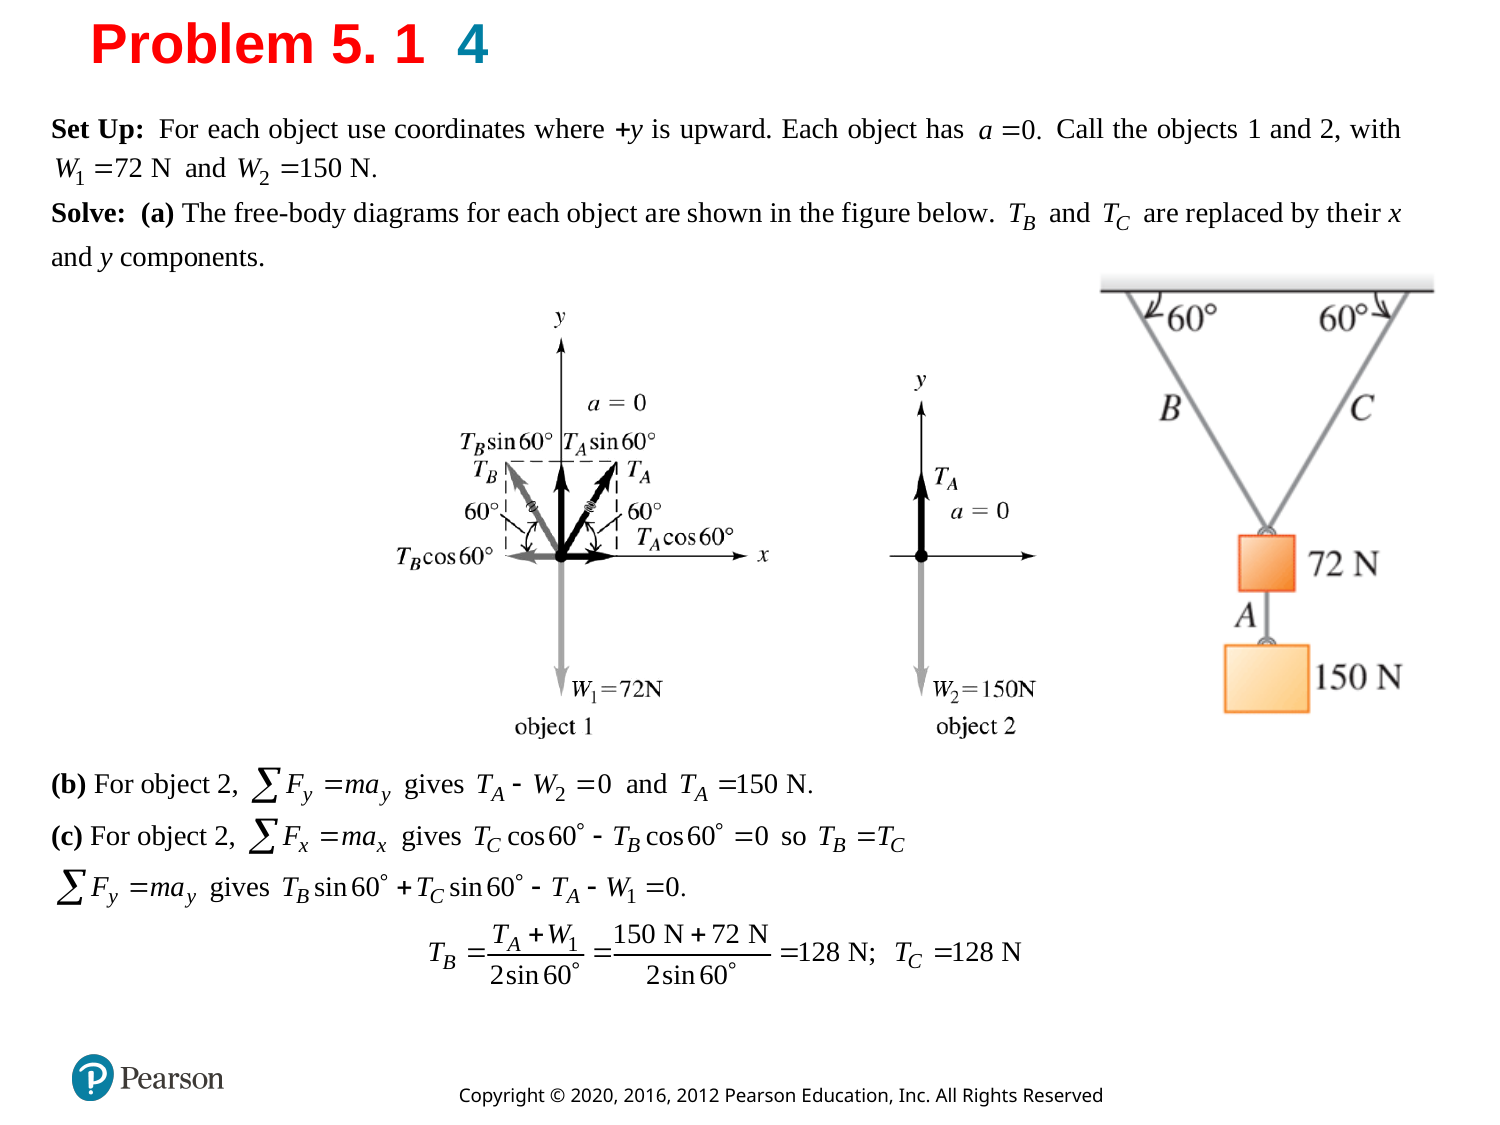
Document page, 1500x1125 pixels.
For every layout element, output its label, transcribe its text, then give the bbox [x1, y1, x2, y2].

title Problem 5. 1 4 [75, 35, 1425, 75]
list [50, 74, 1402, 1003]
picture [98, 1054, 224, 1101]
picture [1037, 260, 1500, 737]
picture [72, 1087, 83, 1101]
picture [72, 1054, 88, 1070]
picture [80, 1063, 106, 1088]
